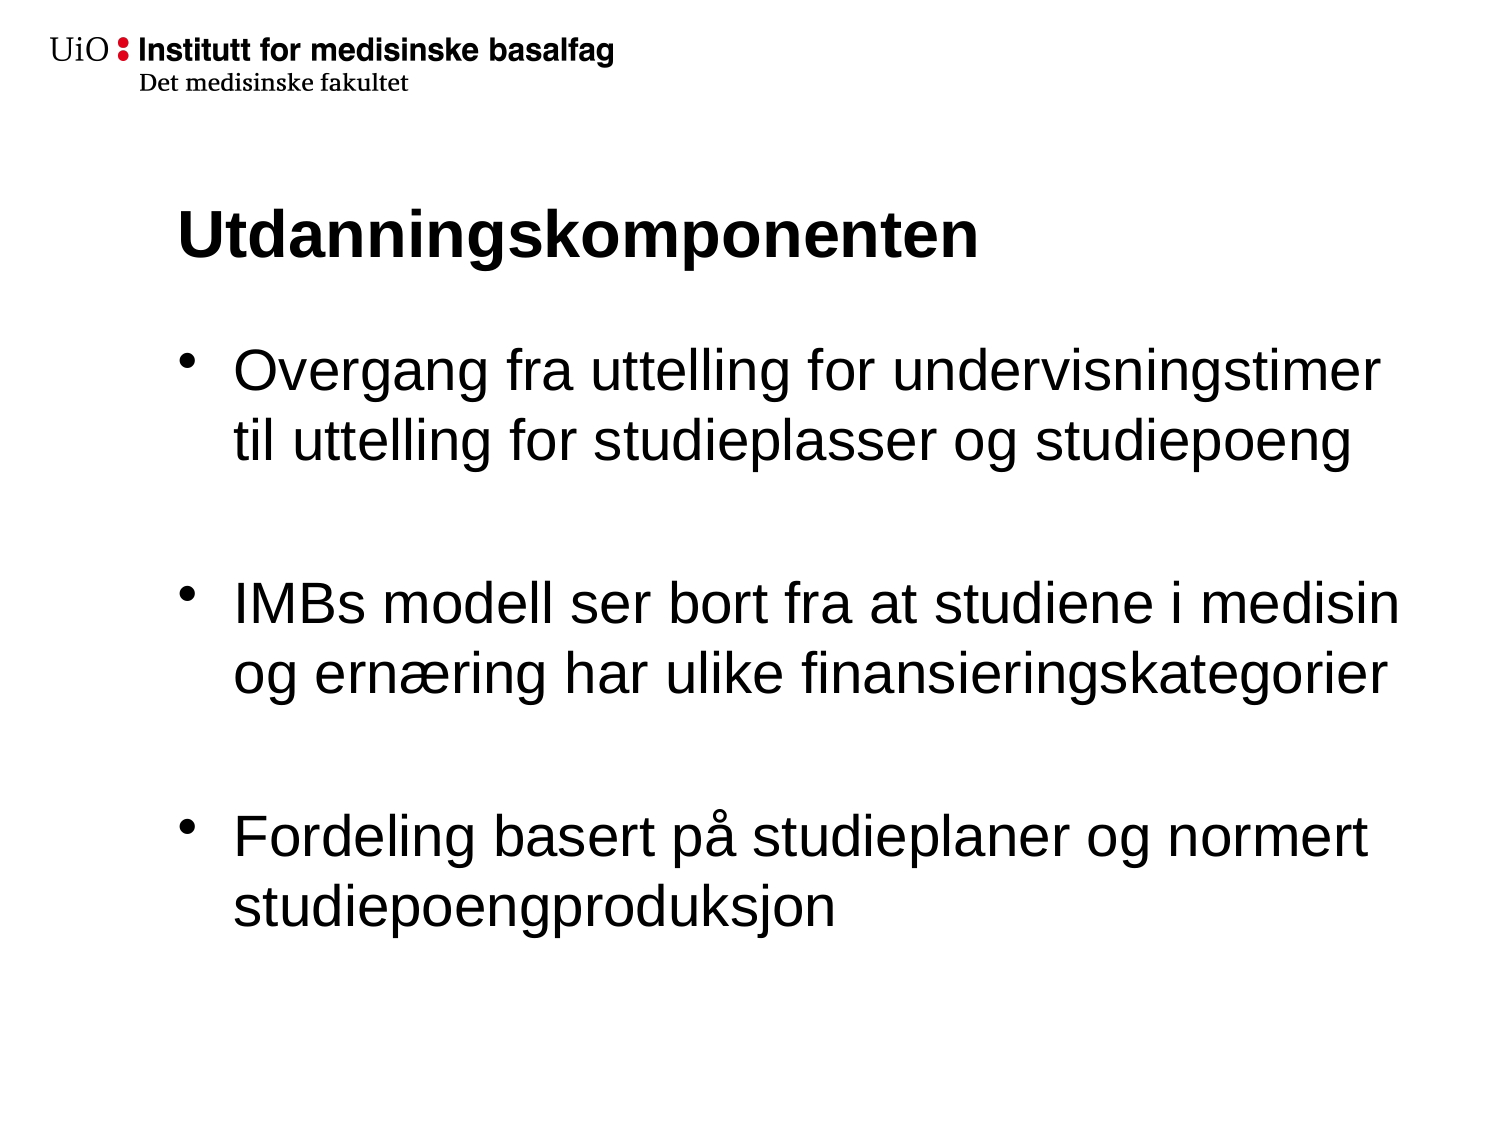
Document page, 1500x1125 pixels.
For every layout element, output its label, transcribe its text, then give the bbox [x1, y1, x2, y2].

list Overgang fra uttelling for undervisningstimer til uttelling for studieplasser og studiepoeng IMBs modell ser bort fra at studiene i medisin og ernæring har ulike finansieringskategorier Fordeling basert på studieplaner og normert studiepoengproduksjon [162, 324, 1426, 1001]
picture [50, 37, 613, 91]
title Utdanningskomponenten [162, 137, 1426, 324]
